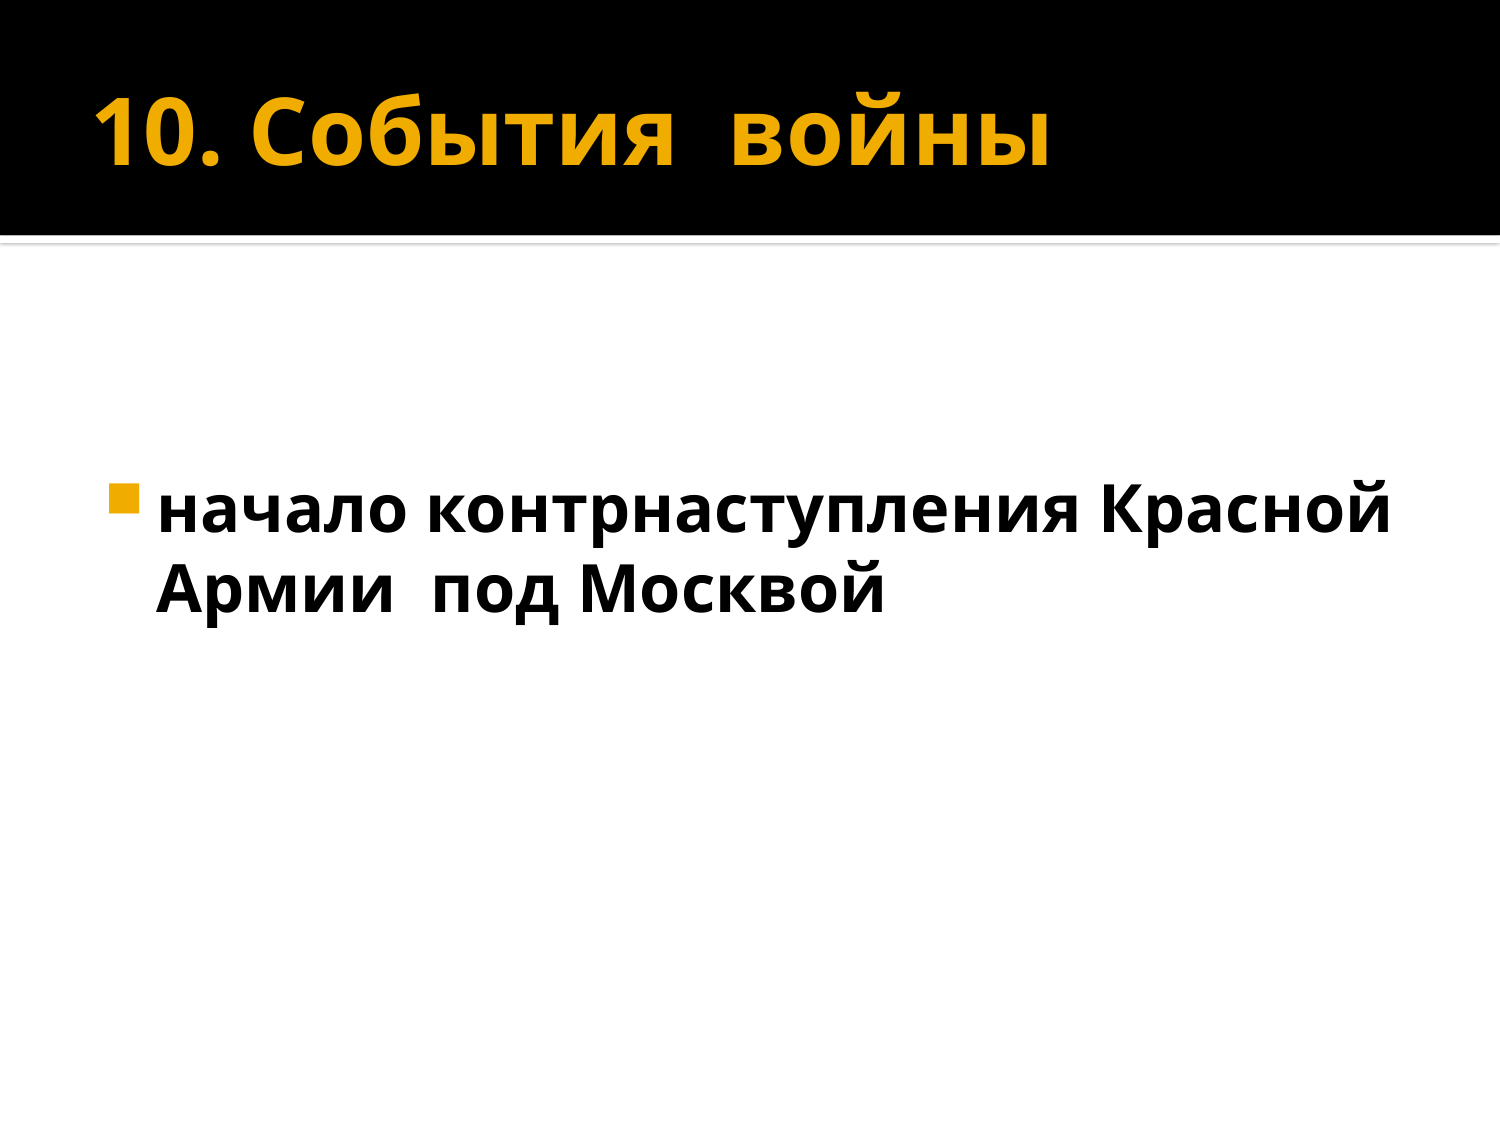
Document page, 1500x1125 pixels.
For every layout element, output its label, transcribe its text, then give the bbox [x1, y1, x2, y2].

list начало контрнаступления Красной Армии под Москвой [75, 291, 1425, 1050]
title 10. События войны [75, 25, 1425, 231]
